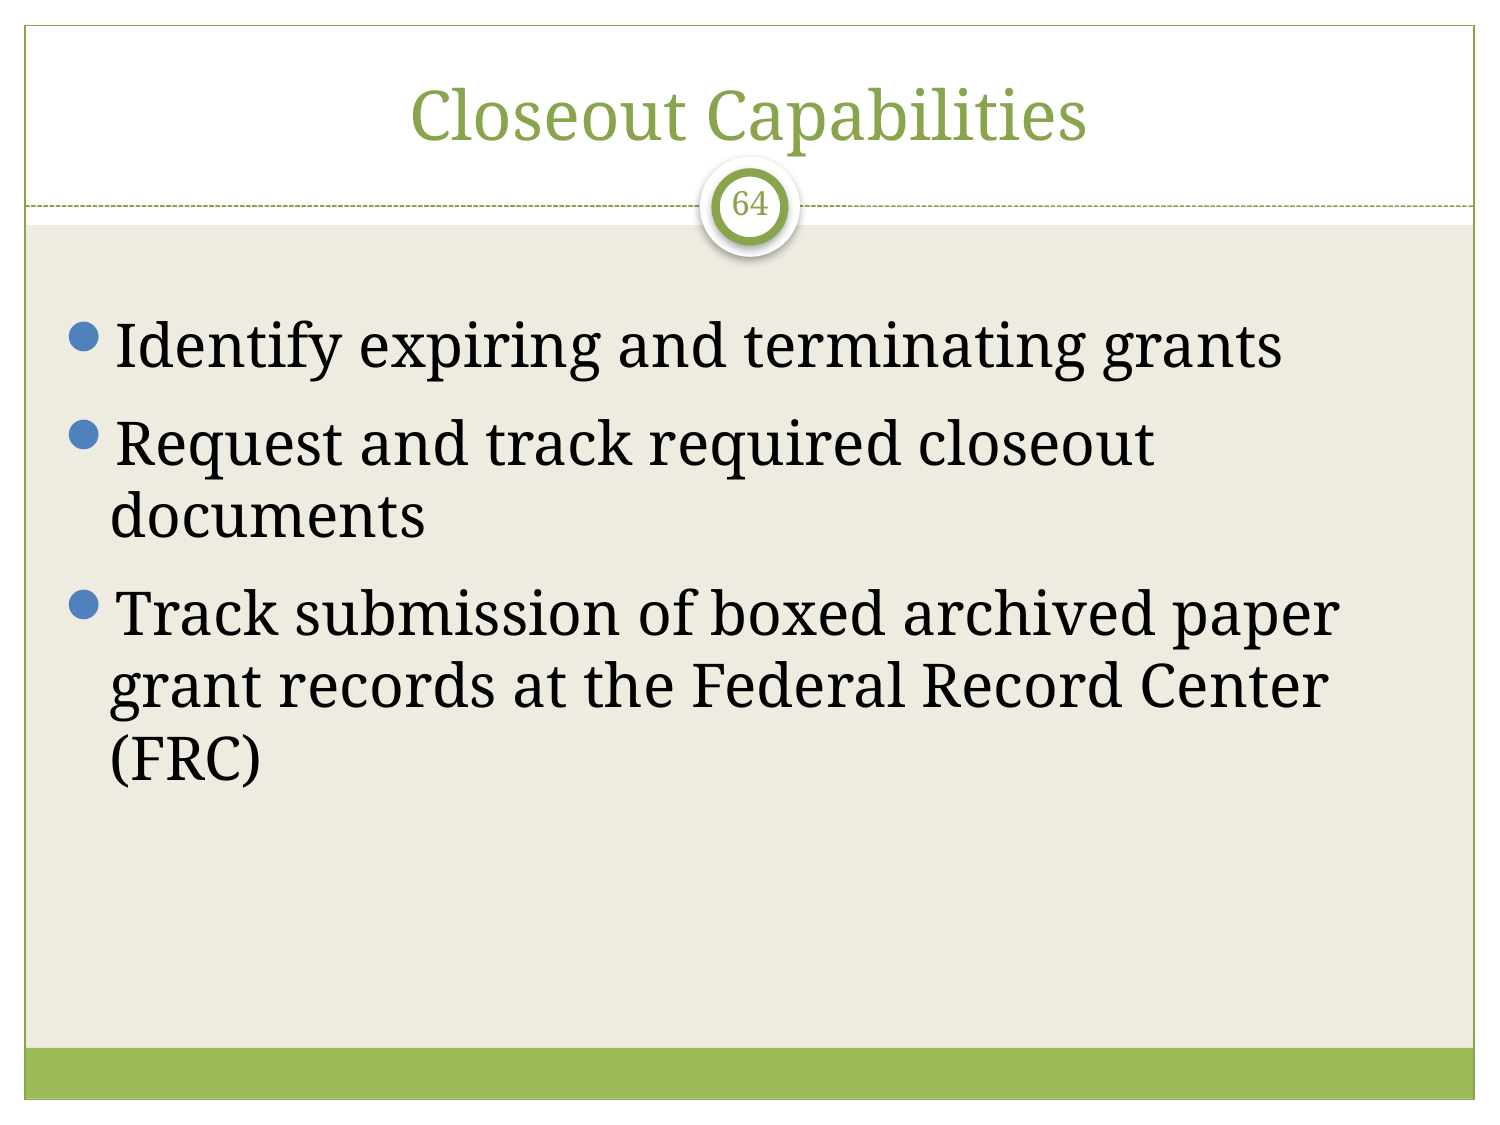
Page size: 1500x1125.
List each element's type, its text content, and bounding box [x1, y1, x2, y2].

list Identify expiring and terminating grants Request and track required closeout documents Track submission of boxed archived paper grant records at the Federal Record Center (FRC) [49, 299, 1445, 1001]
slide_number 64 [712, 168, 788, 241]
title Closeout Capabilities [49, 37, 1450, 162]
